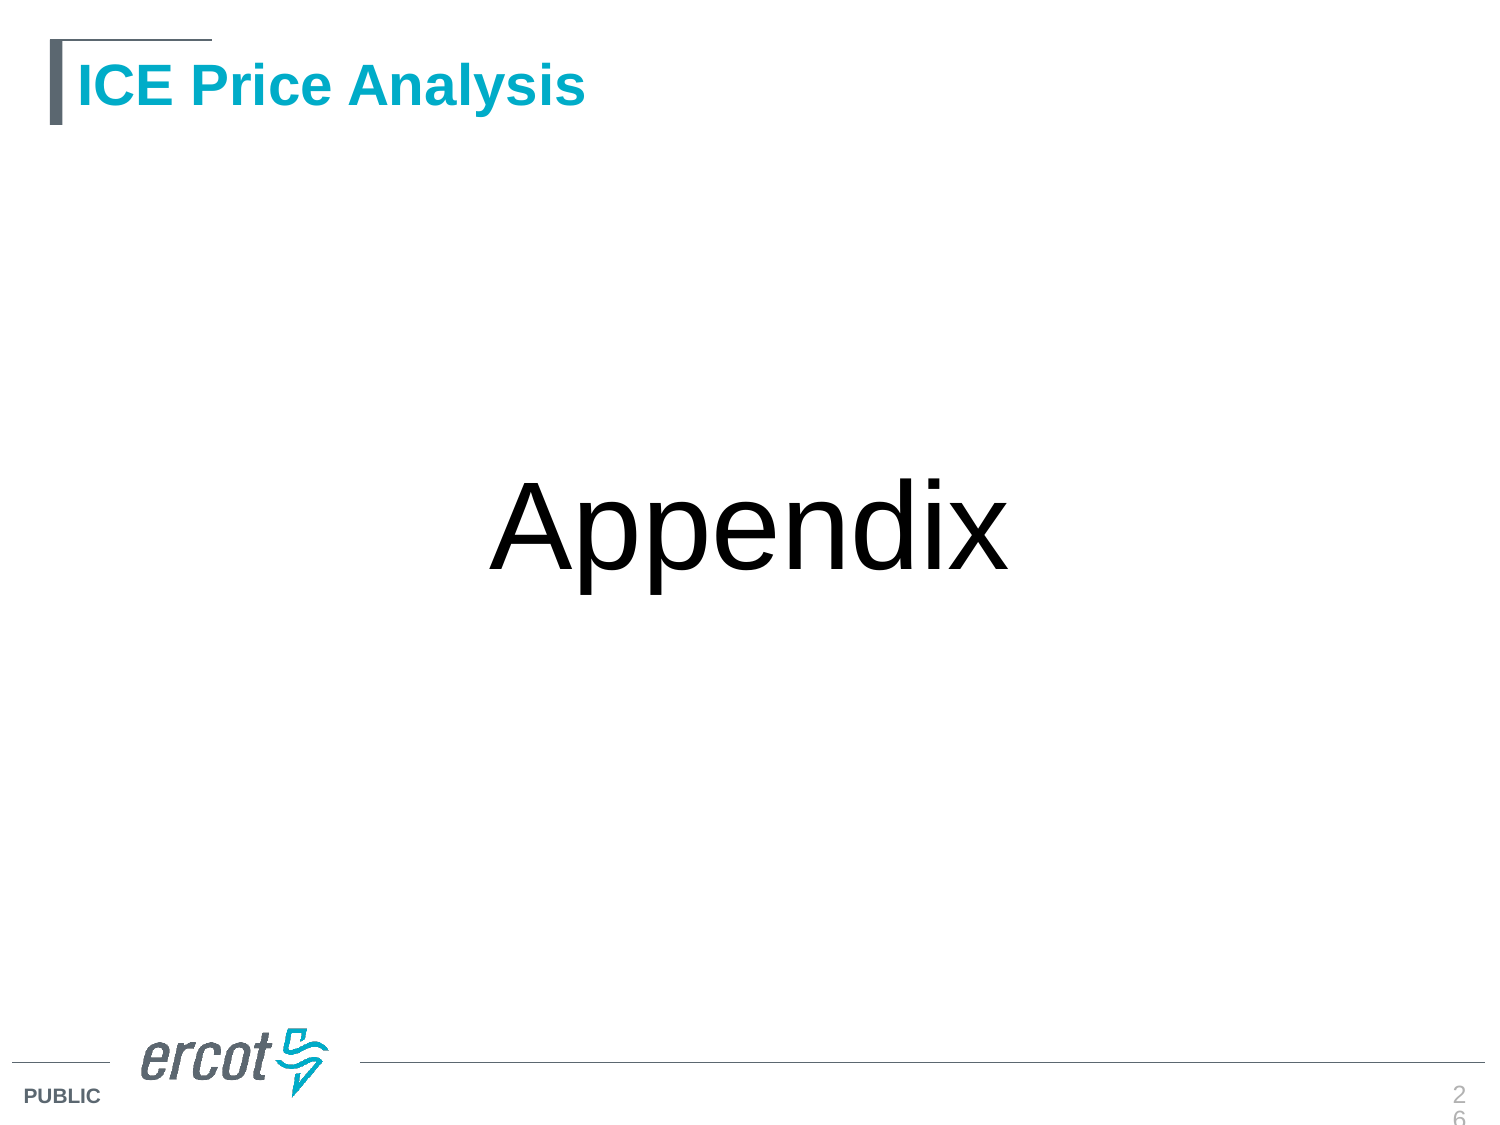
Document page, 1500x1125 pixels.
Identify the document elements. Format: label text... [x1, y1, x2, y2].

picture [137, 1024, 332, 1100]
slide_number 26 [1437, 1076, 1475, 1112]
title ICE Price Analysis [62, 39, 1450, 228]
list Appendix [50, 262, 1450, 972]
